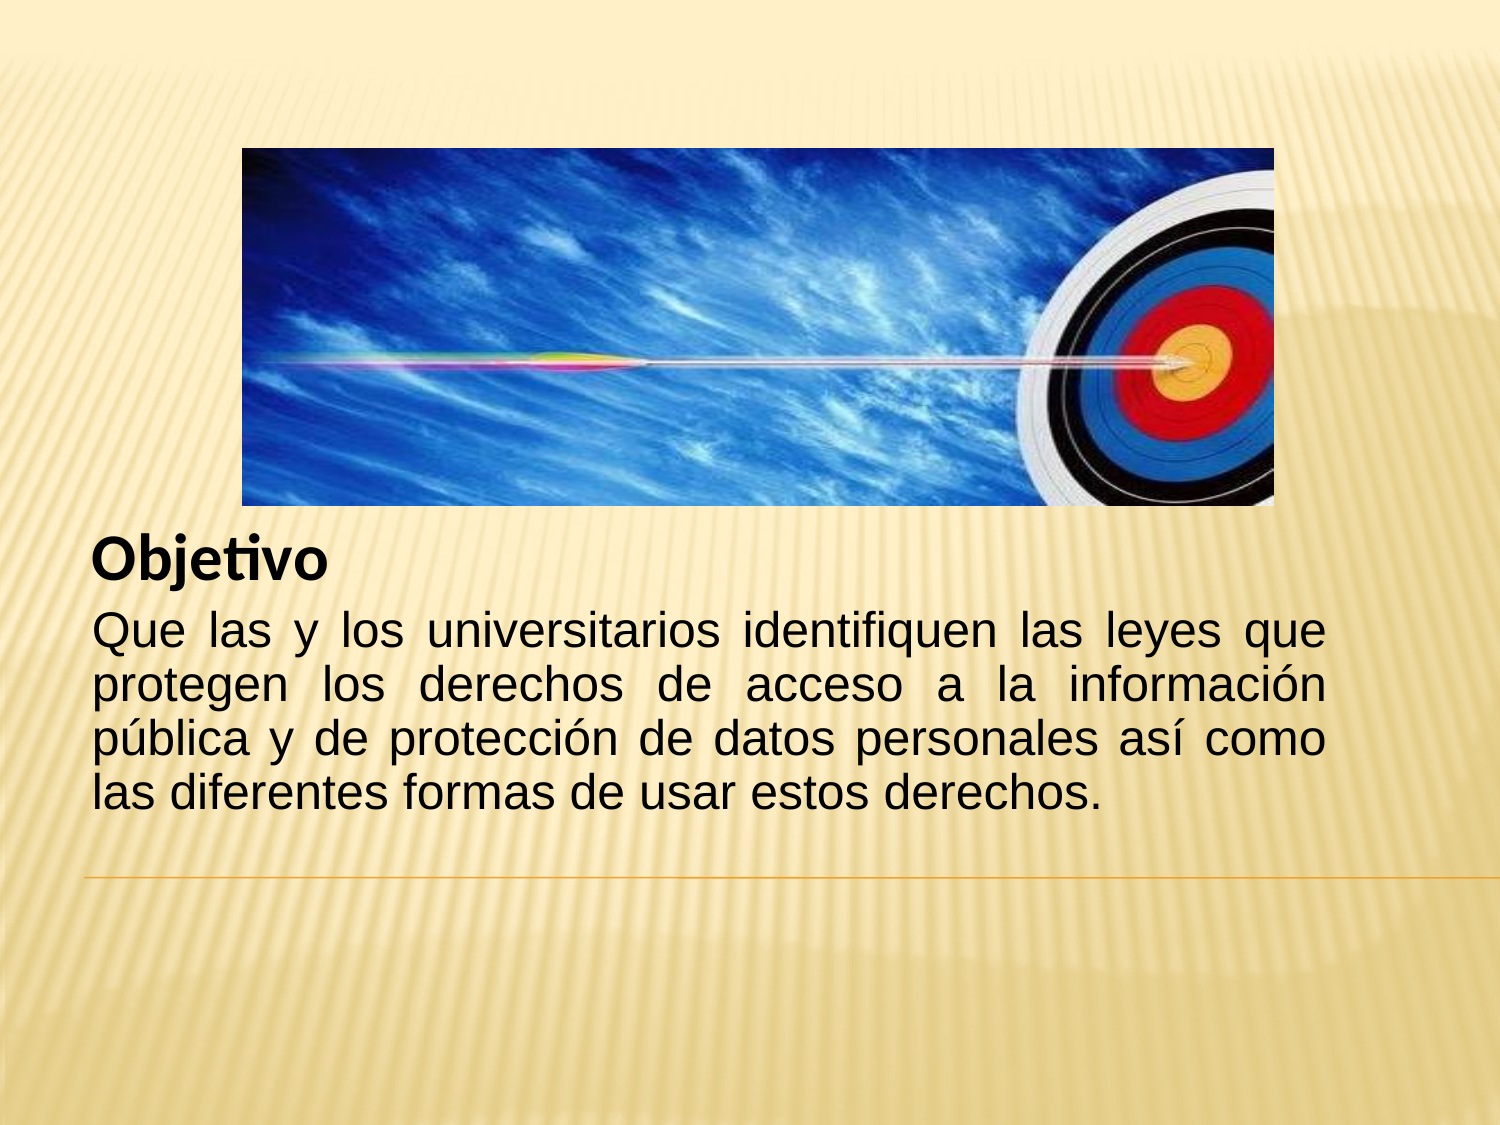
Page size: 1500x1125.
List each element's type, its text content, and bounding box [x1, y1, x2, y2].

picture [241, 148, 1274, 507]
text_box Objetivo Que las y los universitarios identifiquen las leyes que protegen los derechos de acceso a la información pública y de protección de datos personales así como las diferentes formas de usar estos derechos. [76, 515, 1343, 1083]
